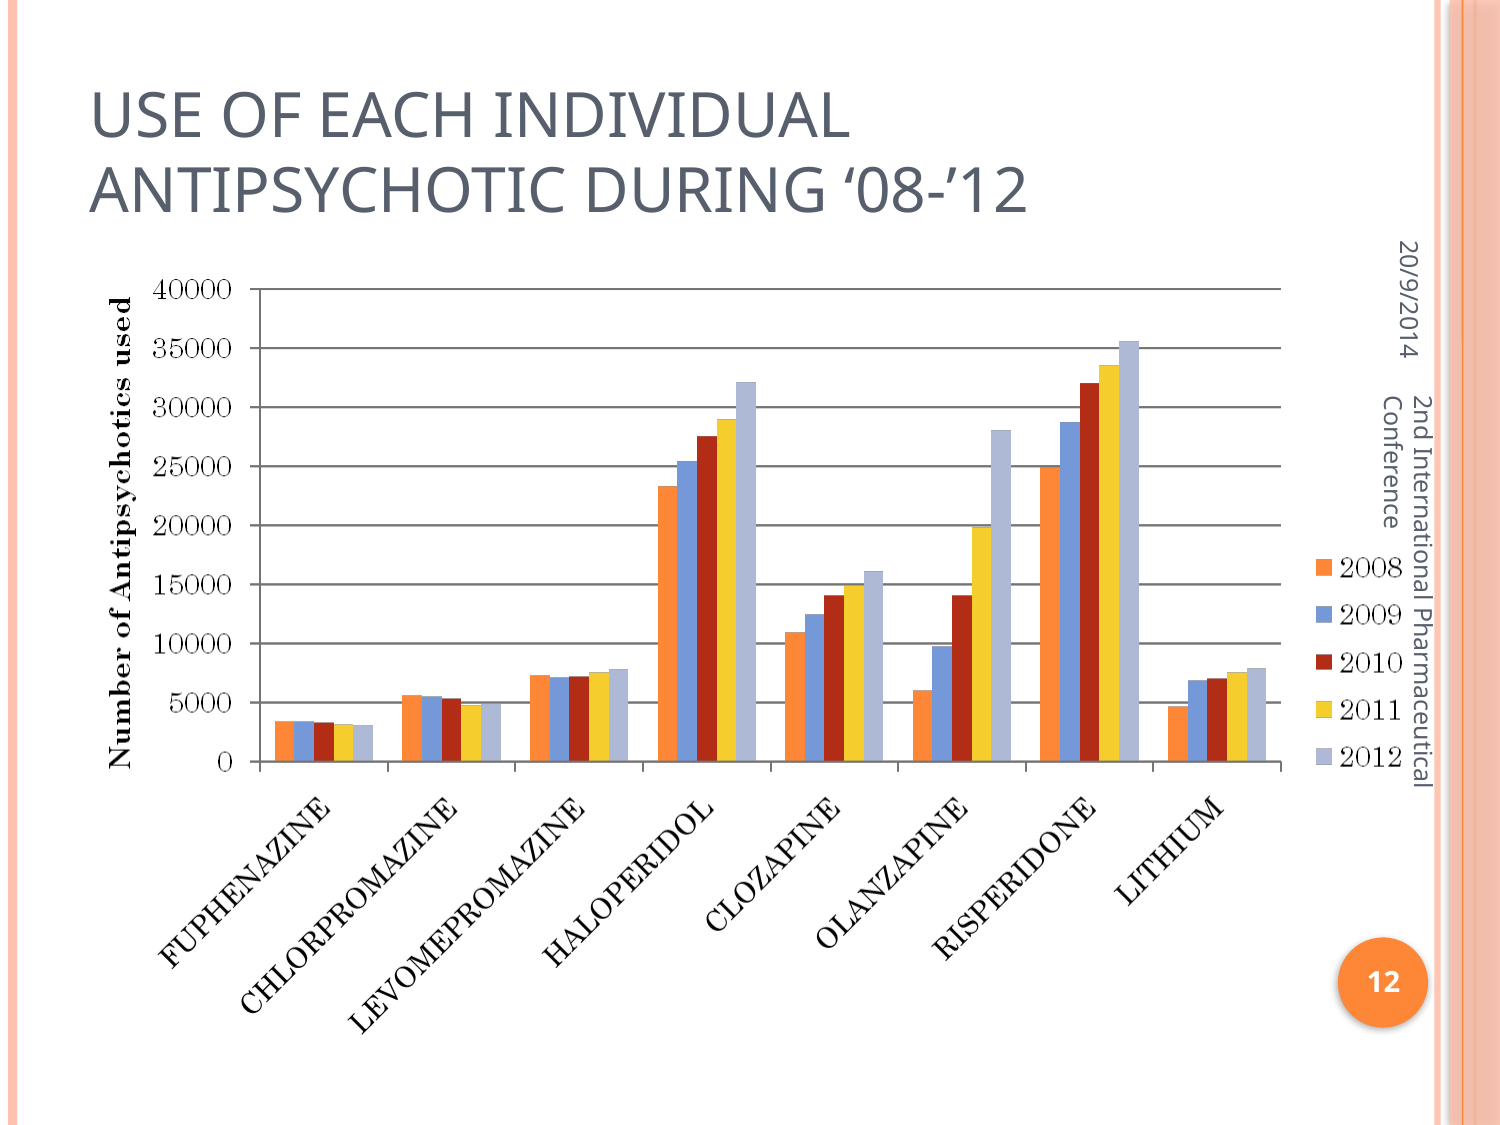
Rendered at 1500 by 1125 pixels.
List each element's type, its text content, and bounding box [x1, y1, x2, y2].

title Use of each individual antipsychotic during ‘08-’12 [75, 45, 1300, 233]
footer 2nd International Pharmaceutical Conference [1432, 380, 1440, 906]
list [74, 261, 1426, 1063]
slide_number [1378, 43, 1442, 374]
